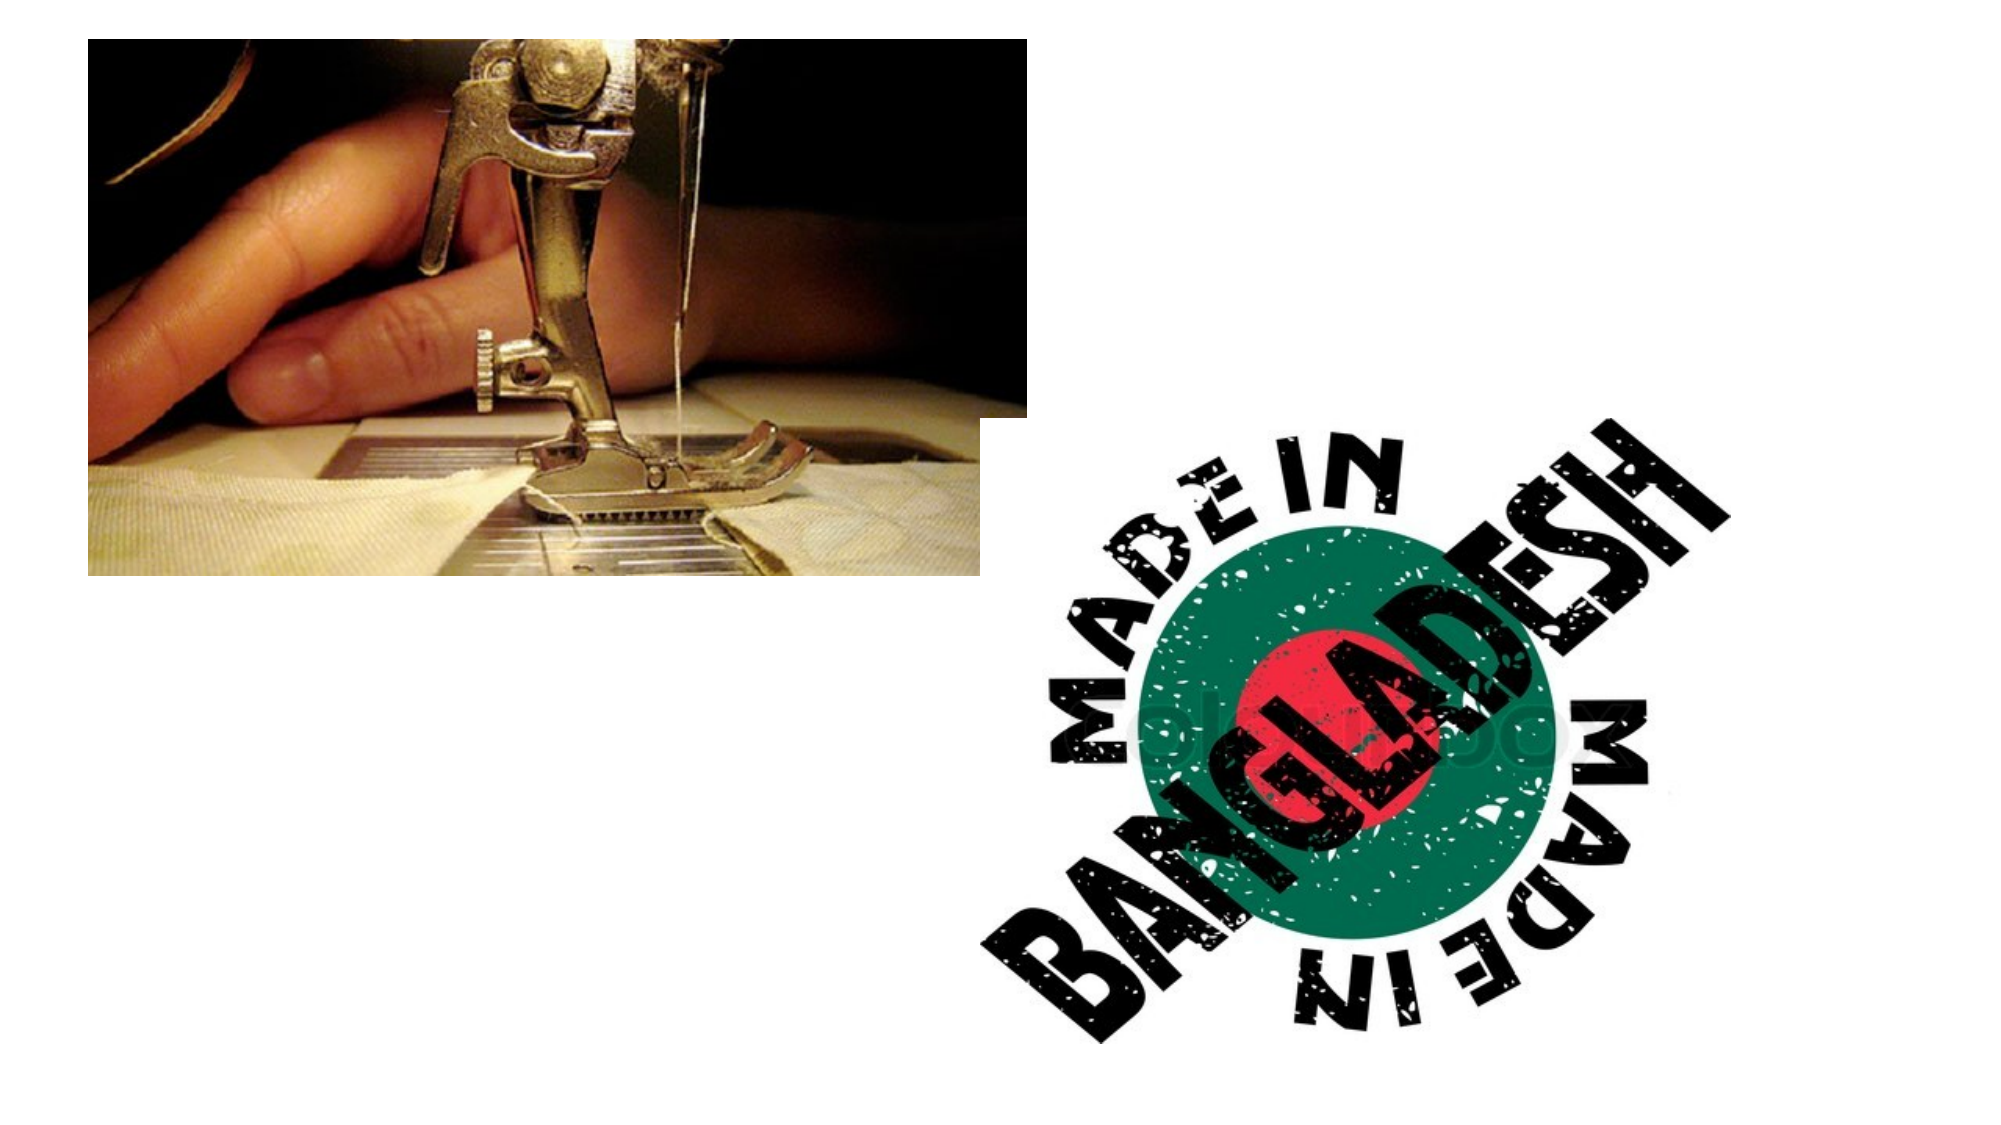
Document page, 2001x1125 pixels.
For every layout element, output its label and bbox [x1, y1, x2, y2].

picture [88, 39, 1731, 1044]
